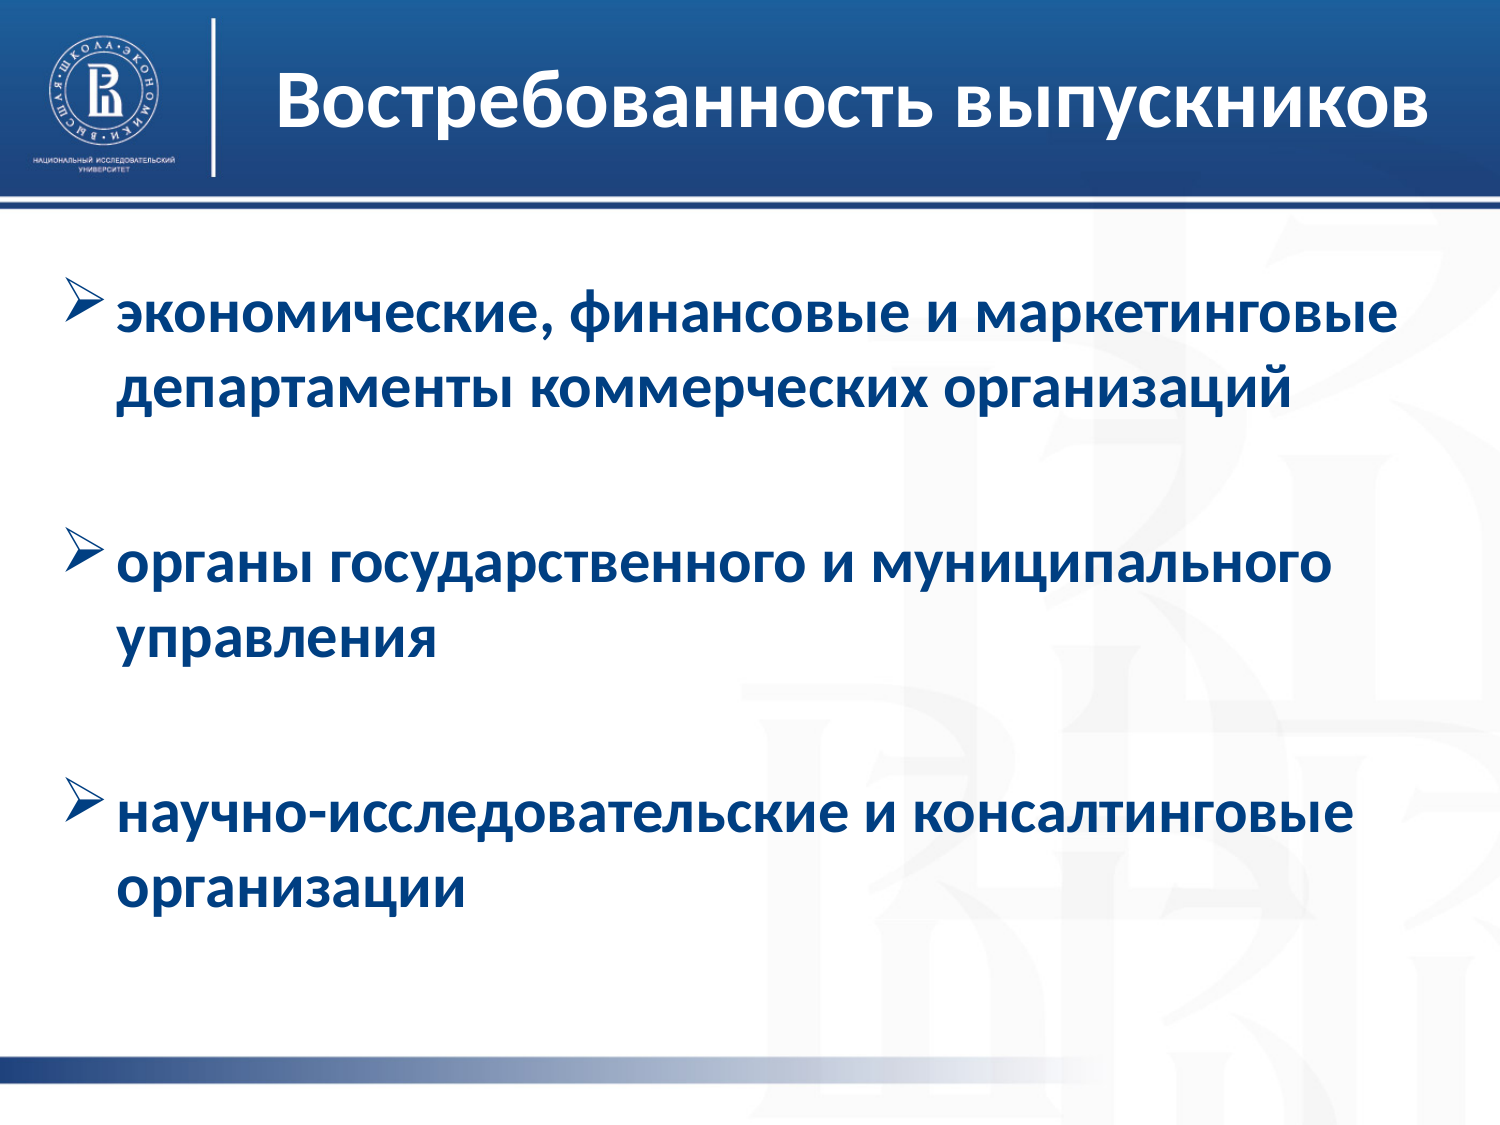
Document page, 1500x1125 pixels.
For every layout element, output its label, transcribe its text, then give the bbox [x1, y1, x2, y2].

list экономические, финансовые и маркетинговые департаменты коммерческих организаций органы государственного и муниципального управления научно-исследовательские и консалтинговые организации [45, 262, 1426, 1006]
picture [0, 0, 1500, 1125]
title Востребованность выпускников [206, 0, 1500, 188]
